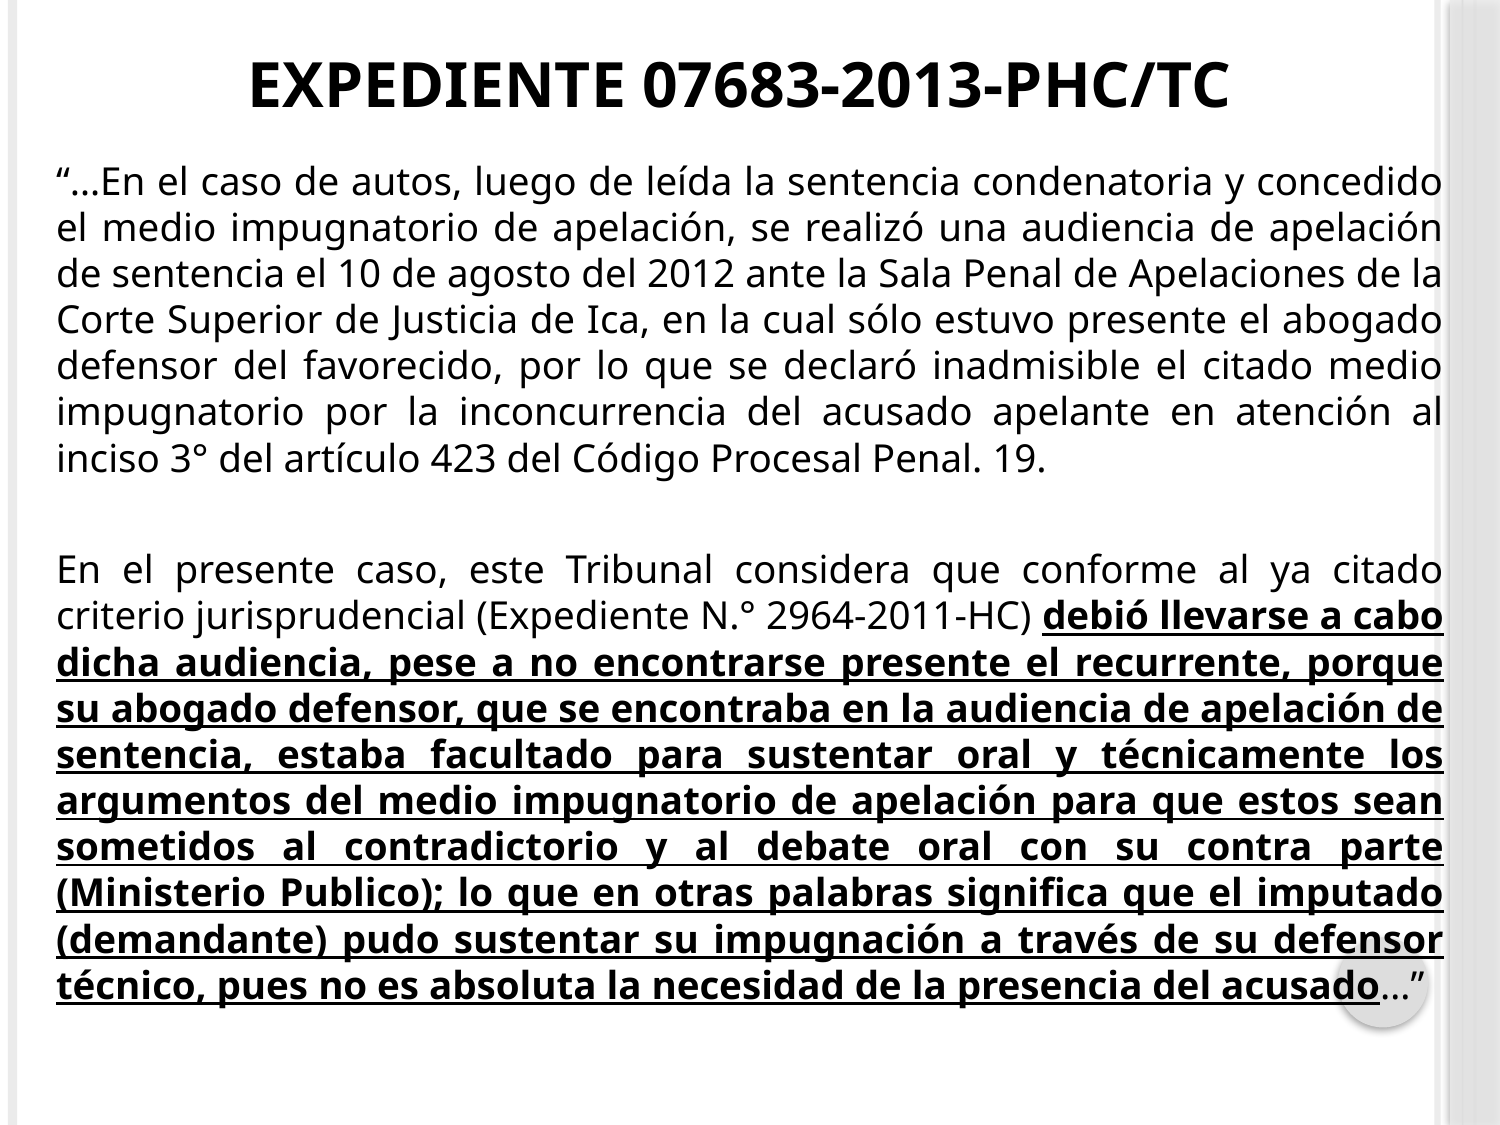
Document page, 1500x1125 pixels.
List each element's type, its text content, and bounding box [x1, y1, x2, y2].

title Expediente 07683-2013-PHC/TC [64, 0, 1415, 128]
list “…En el caso de autos, luego de leída la sentencia condenatoria y concedido el medio impugnatorio de apelación, se realizó una audiencia de apelación de sentencia el 10 de agosto del 2012 ante la Sala Penal de Apelaciones de la Corte Superior de Justicia de Ica, en la cual sólo estuvo presente el abogado defensor del favorecido, por lo que se declaró inadmisible el citado medio impugnatorio por la inconcurrencia del acusado apelante en atención al inciso 3° del artículo 423 del Código Procesal Penal. 19. En el presente caso, este Tribunal considera que conforme al ya citado criterio jurisprudencial (Expediente N.° 2964-2011-HC) debió llevarse a cabo dicha audiencia, pese a no encontrarse presente el recurrente, porque su abogado defensor, que se encontraba en la audiencia de apelación de sentencia, estaba facultado para sustentar oral y técnicamente los argumentos del medio impugnatorio de apelación para que estos sean sometidos al contradictorio y al debate oral con su contra parte (Ministerio Publico); lo que en otras palabras significa que el imputado (demandante) pudo sustentar su impugnación a través de su defensor técnico, pues no es absoluta la necesidad de la presencia del acusado…” [41, 149, 1459, 1083]
